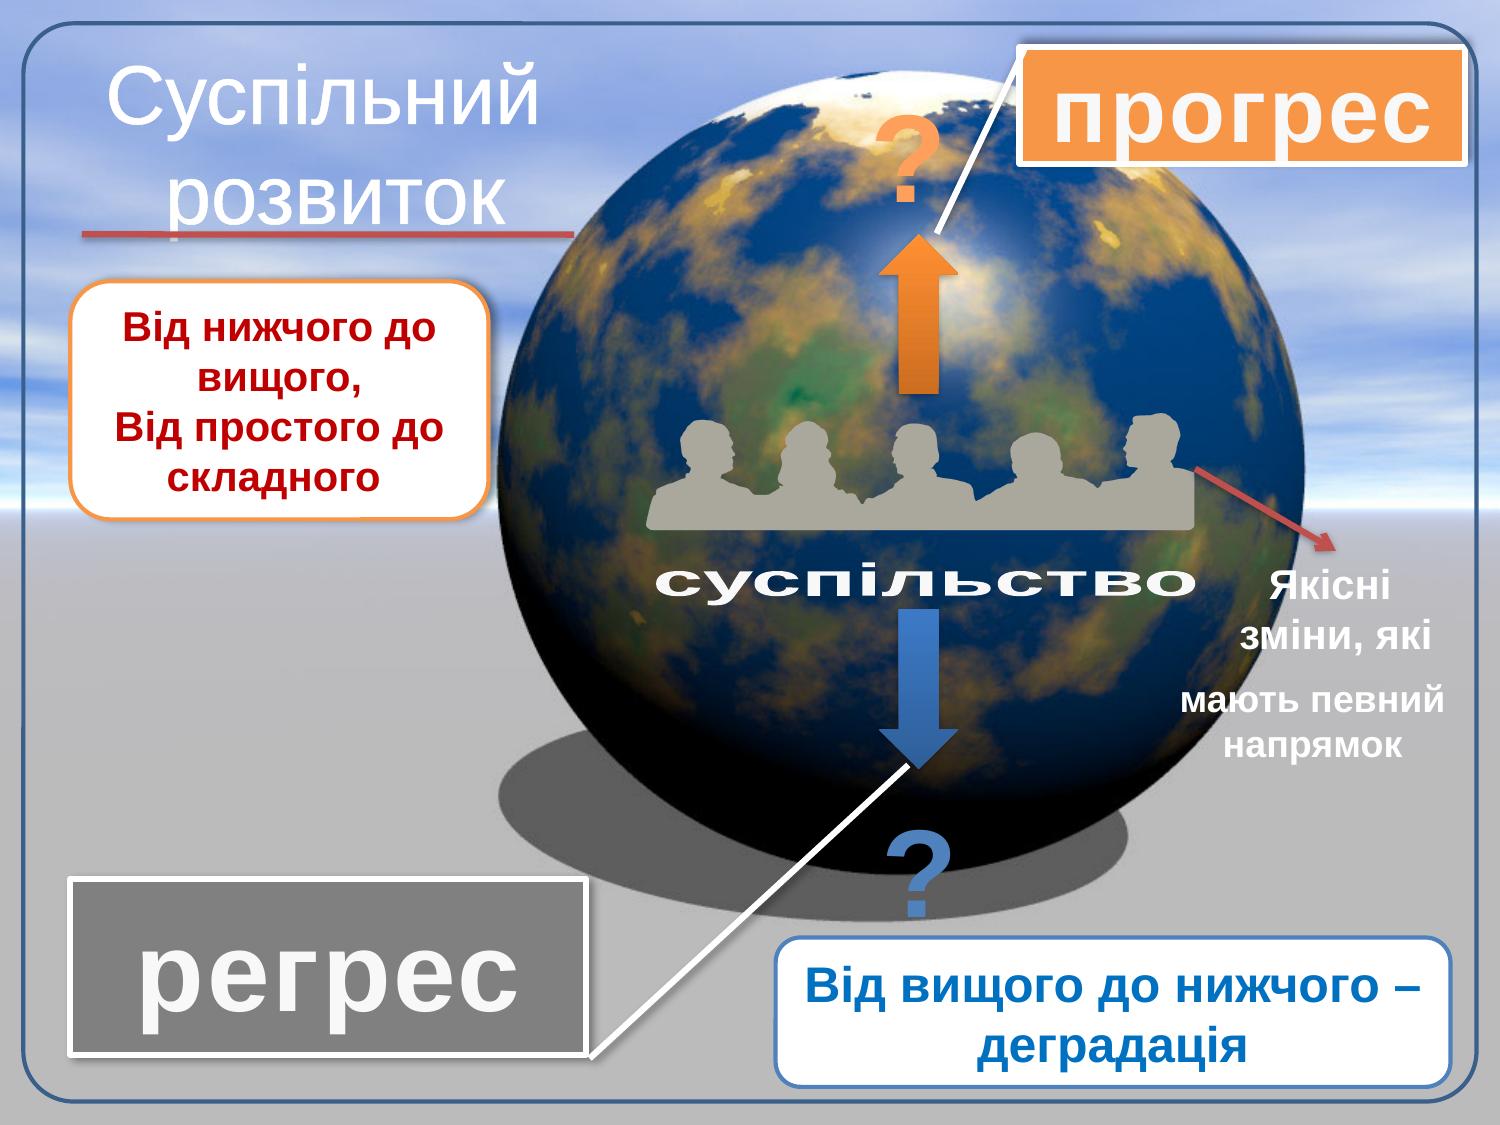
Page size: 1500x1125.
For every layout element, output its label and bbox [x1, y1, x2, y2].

text_box [21, 21, 1479, 1104]
text_box [1195, 468, 1337, 551]
text_box [644, 409, 1197, 606]
picture [0, 0, 1500, 1125]
